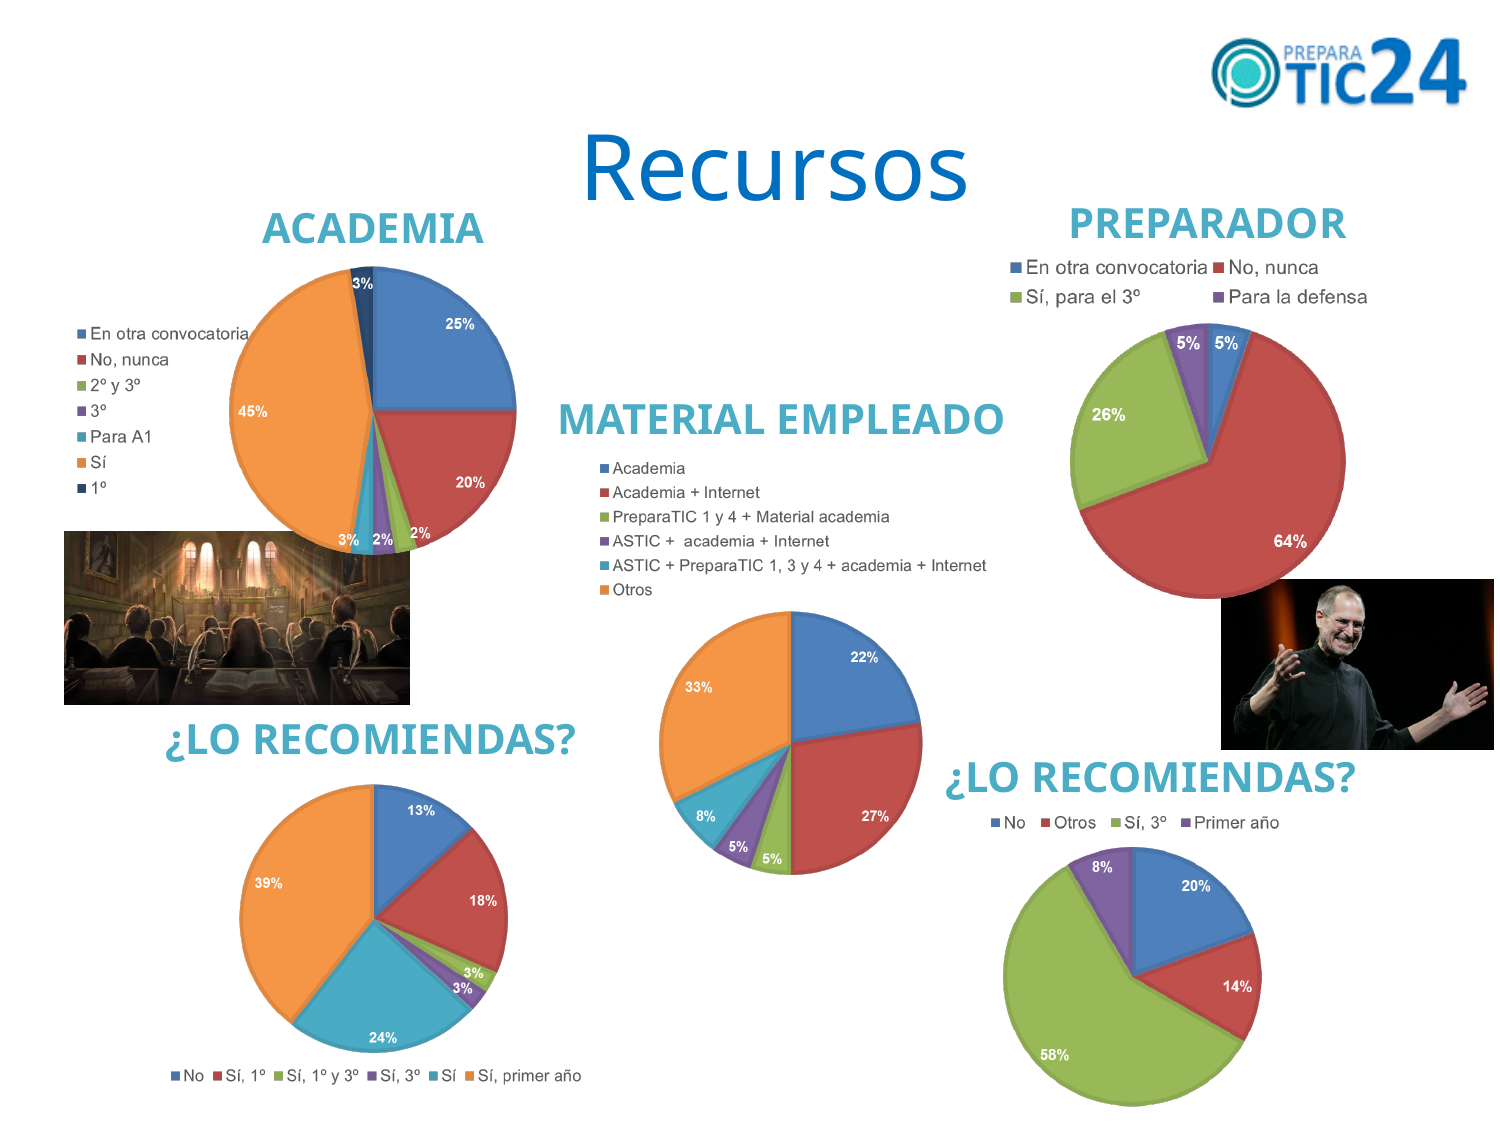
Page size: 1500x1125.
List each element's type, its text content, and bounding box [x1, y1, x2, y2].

picture [1210, 27, 1472, 114]
text_box ACADEMIA [247, 194, 500, 254]
text_box PREPARADOR [1053, 189, 1362, 244]
text_box ¿LO RECOMIENDAS? [150, 705, 496, 771]
text_box Recursos [99, 101, 1450, 227]
text_box ¿LO RECOMIENDAS? [1085, 743, 1372, 808]
text_box MATERIAL EMPLEADO [552, 385, 927, 449]
picture [11, 245, 1494, 1118]
